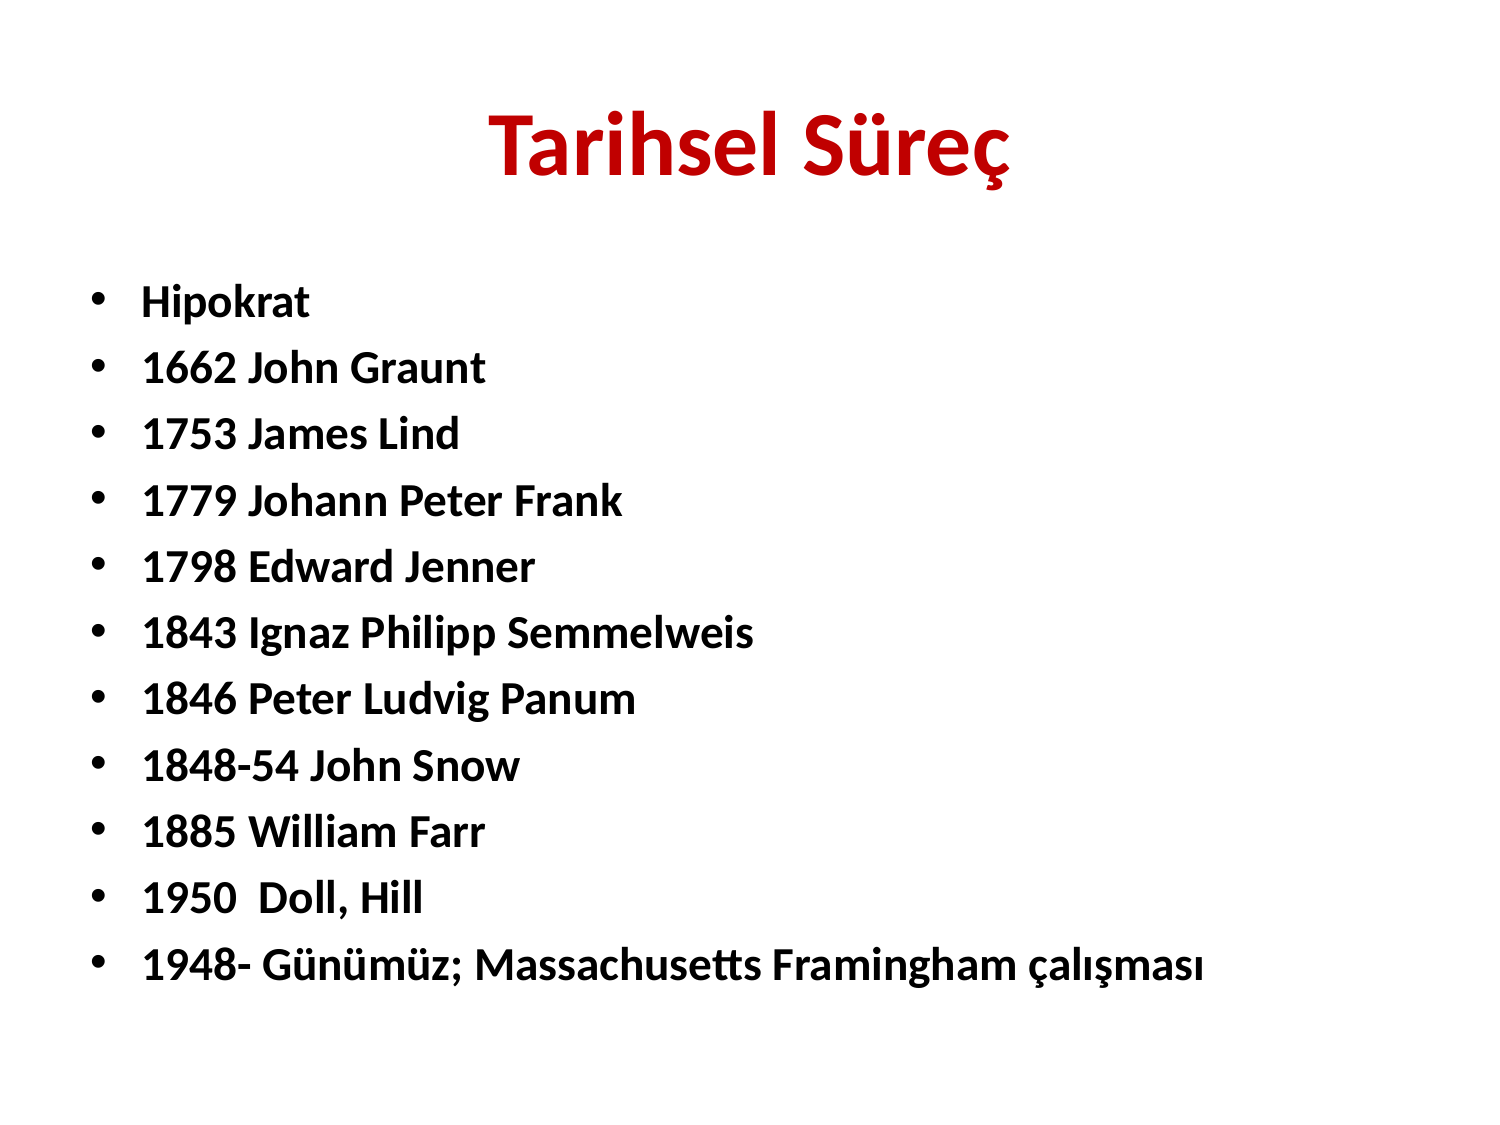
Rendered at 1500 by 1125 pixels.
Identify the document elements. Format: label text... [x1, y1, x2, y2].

list Hipokrat 1662 John Graunt 1753 James Lind 1779 Johann Peter Frank 1798 Edward Jenner 1843 Ignaz Philipp Semmelweis 1846 Peter Ludvig Panum 1848-54 John Snow 1885 William Farr 1950 Doll, Hill 1948- Günümüz; Massachusetts Framingham çalışması [75, 262, 1425, 1005]
title Tarihsel Süreç [75, 45, 1425, 233]
